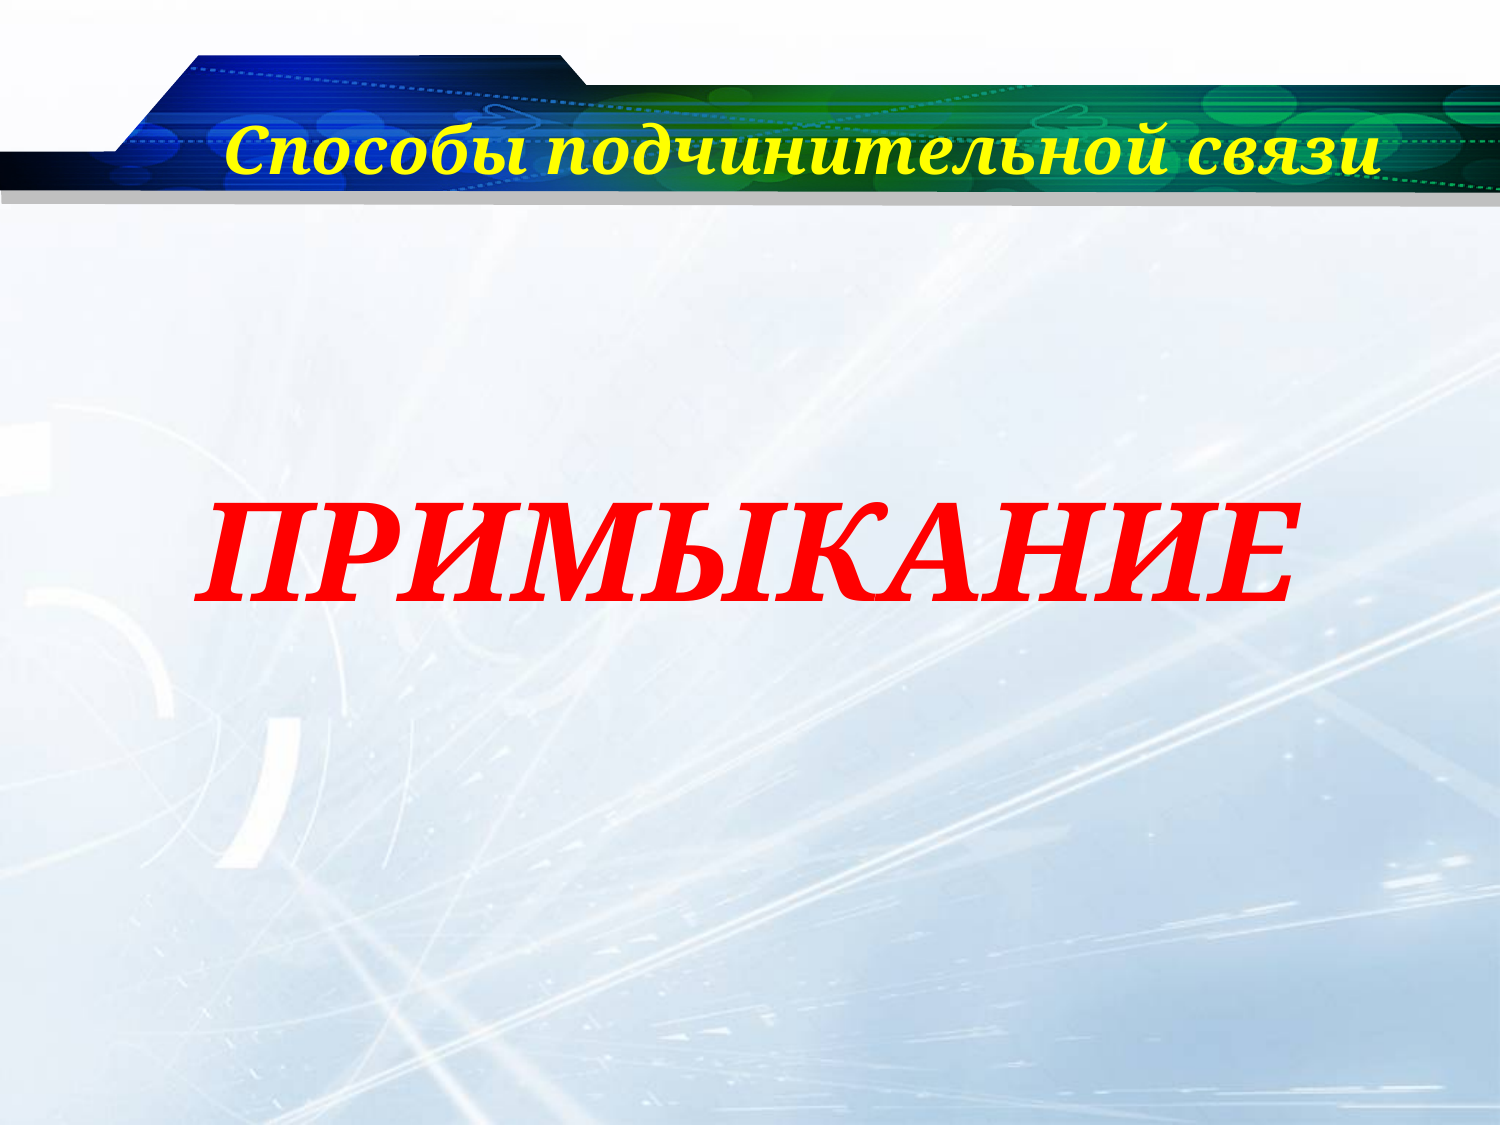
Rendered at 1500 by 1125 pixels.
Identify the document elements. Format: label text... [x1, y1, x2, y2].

picture [0, 0, 1500, 1125]
text_box Примыкание [182, 456, 1400, 636]
title Способы подчинительной связи [159, 101, 1448, 195]
